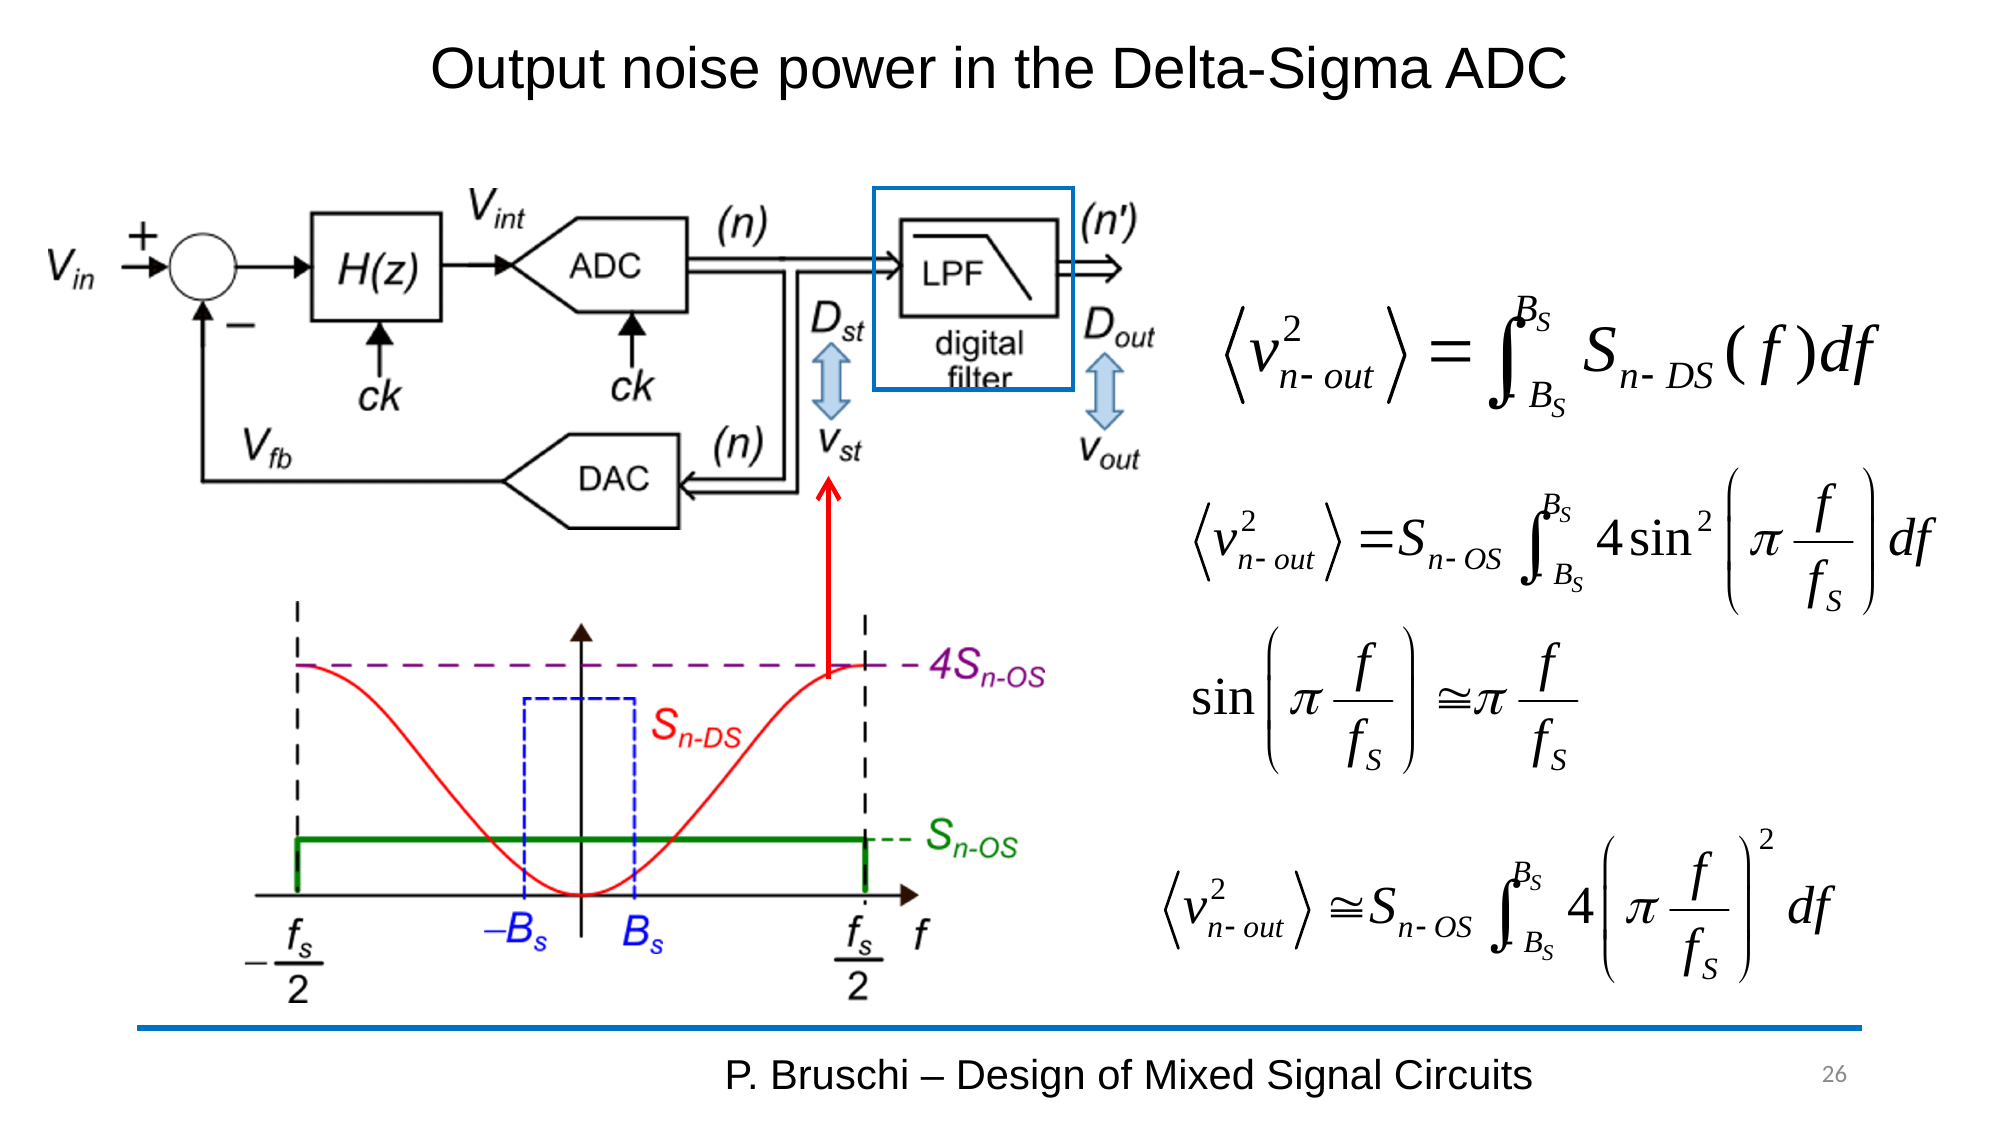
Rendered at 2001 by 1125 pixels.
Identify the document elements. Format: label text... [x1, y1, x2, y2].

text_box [1185, 456, 1952, 627]
slide_number 26 [1718, 1042, 1863, 1103]
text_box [1213, 277, 1899, 433]
picture [48, 188, 1155, 530]
picture [230, 601, 1045, 1003]
title Output noise power in the Delta-Sigma ADC [137, 15, 1863, 124]
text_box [1185, 615, 1589, 786]
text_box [1154, 816, 1853, 995]
footer P. Bruschi – Design of Mixed Signal Circuits [662, 1042, 1596, 1103]
